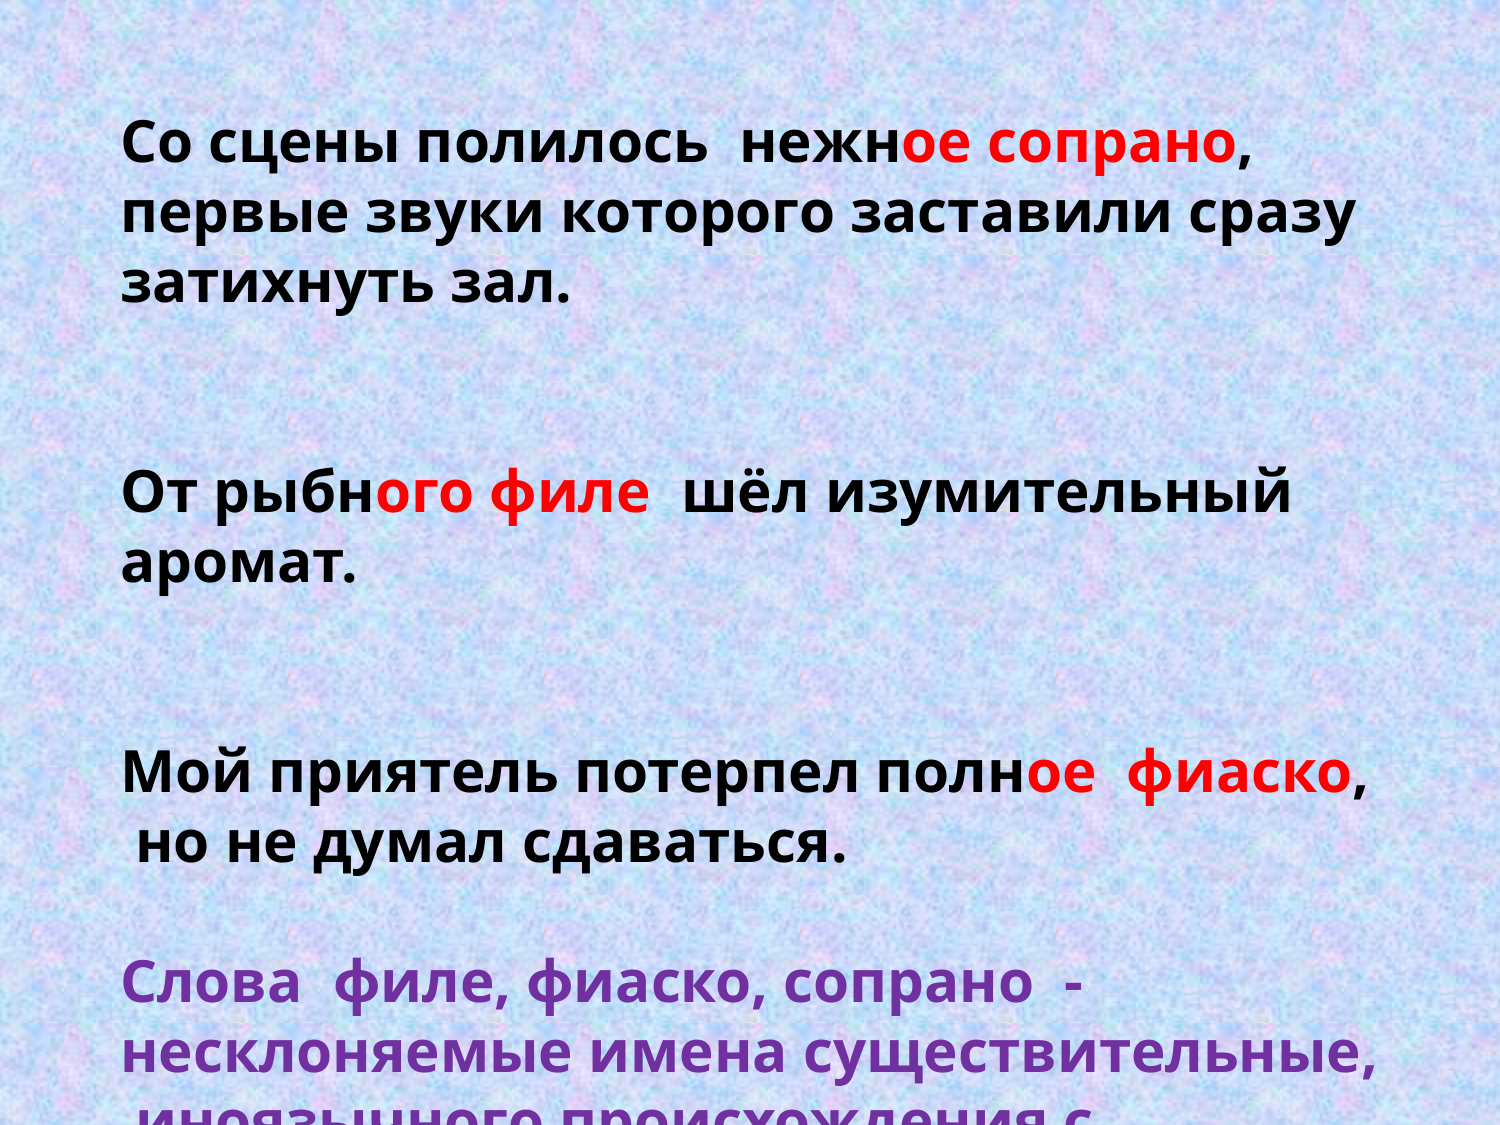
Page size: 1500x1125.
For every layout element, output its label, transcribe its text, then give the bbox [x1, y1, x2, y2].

picture [0, 0, 1500, 1125]
text_box Со сцены полилось нежное сопрано, первые звуки которого заставили сразу затихнуть зал. От рыбного филе шёл изумительный аромат. Мой приятель потерпел полное фиаско, но не думал сдаваться. Слова филе, фиаско, сопрано - несклоняемые имена существительные, иноязычного происхождения с конечными гласными е, о. [105, 97, 1395, 1125]
